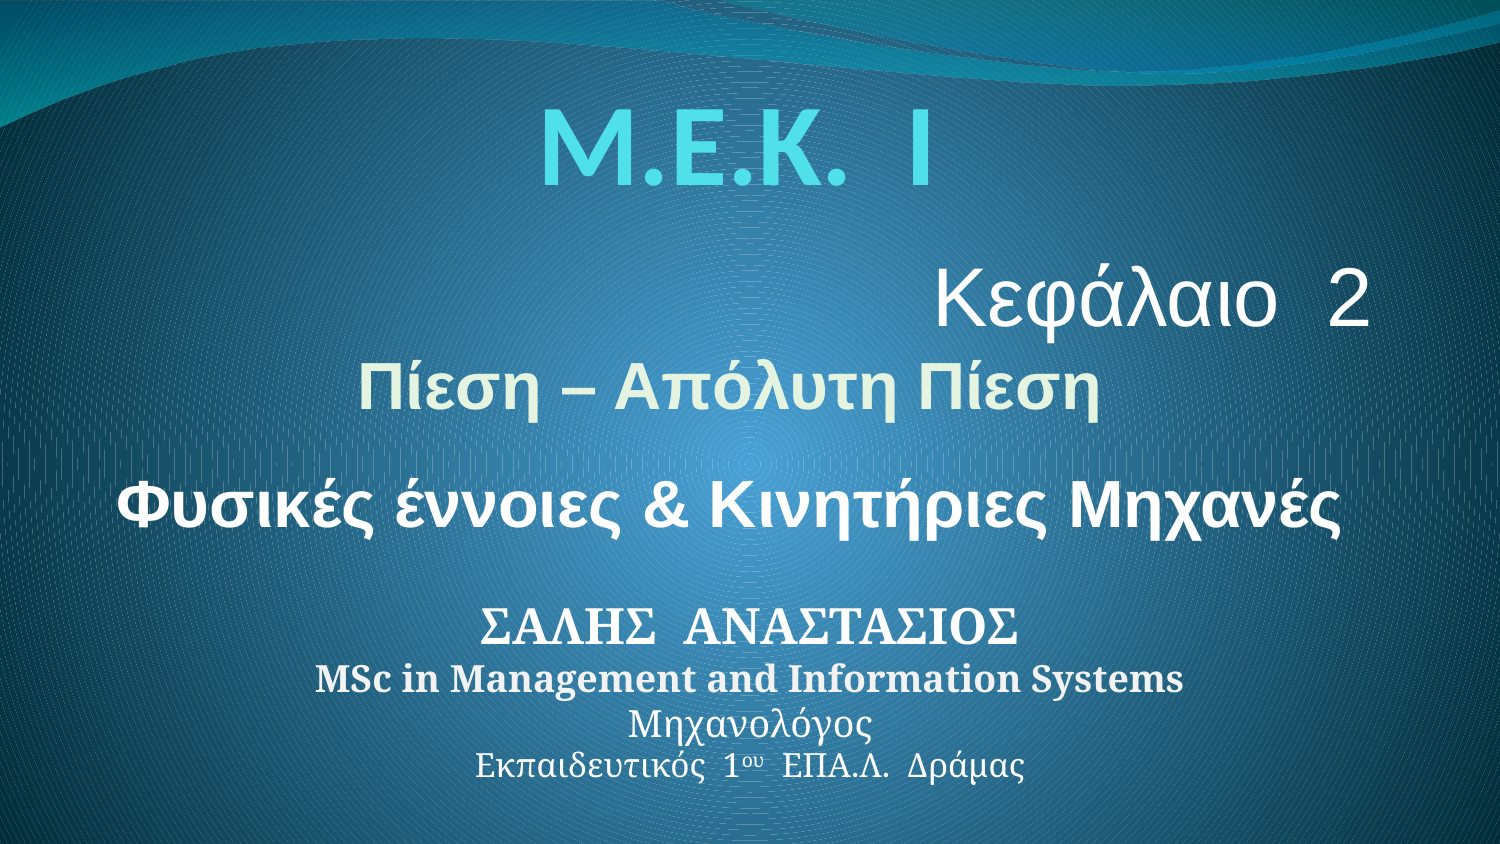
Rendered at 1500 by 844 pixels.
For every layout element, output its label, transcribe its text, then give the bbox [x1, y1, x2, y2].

title Μ.Ε.Κ. Ι [87, 55, 1376, 185]
text_box ΣΑΛΗΣ ΑΝΑΣΤΑΣΙΟΣ MSc in Management and Information Systems Μηχανολόγος Εκπαιδευτικός 1ου ΕΠΑ.Λ. Δράμας [100, 587, 1400, 792]
subtitle Κεφάλαιο 2 Πίεση – Απόλυτη Πίεση Φυσικές έννοιες & Κινητήριες Μηχανές [87, 185, 1376, 576]
